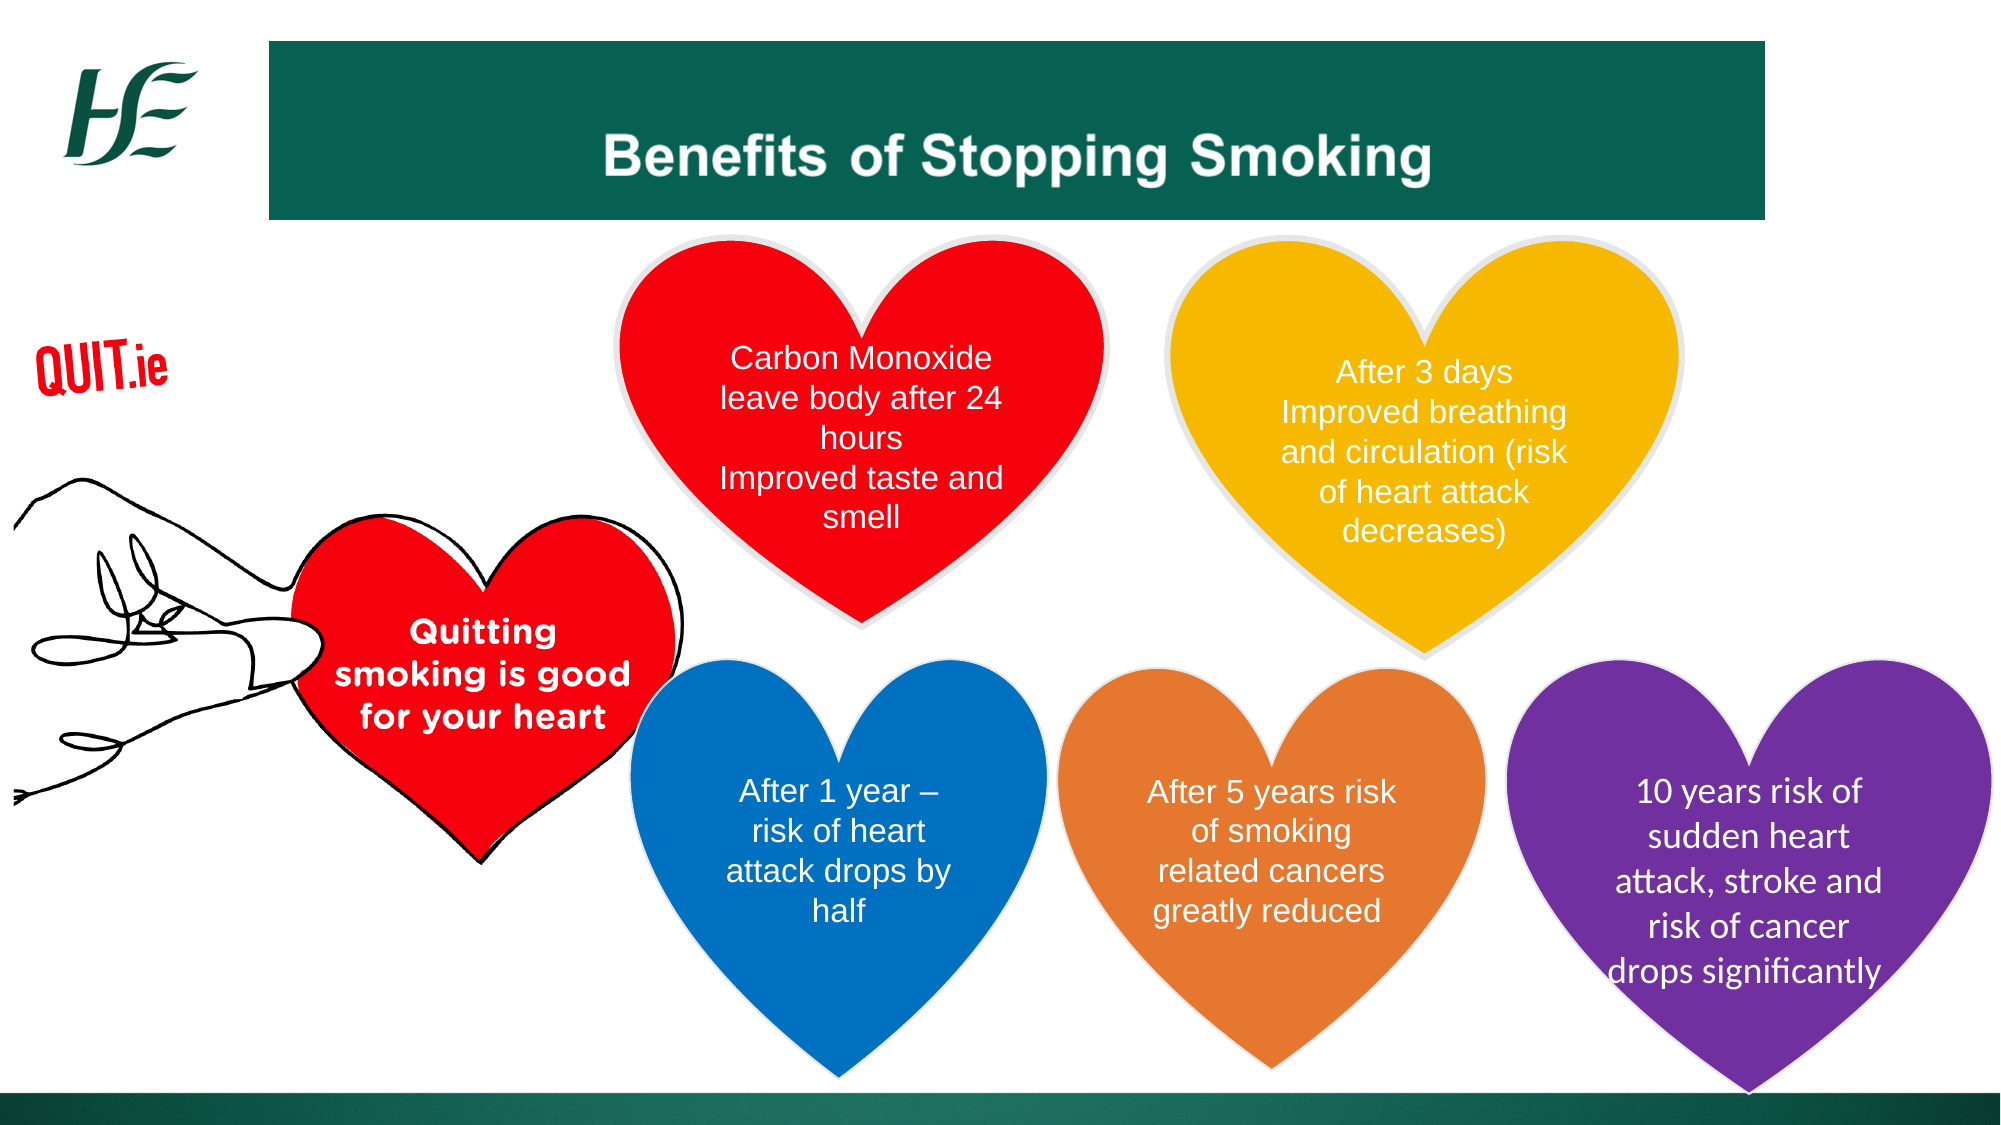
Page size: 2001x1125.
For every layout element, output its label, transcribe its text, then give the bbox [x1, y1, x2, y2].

text_box Carbon Monoxide leave body after 24 hours Improved taste and smell [623, 236, 1108, 629]
text_box After 3 days Improved breathing and circulation (risk of heart attack decreases) [1166, 236, 1683, 659]
text_box 10 years risk of sudden heart attack, stroke and risk of cancer drops significantly [1504, 658, 1994, 1096]
picture [0, 0, 2001, 1125]
text_box After 5 years risk of smoking related cancers greatly reduced [1056, 666, 1488, 1072]
text_box After 1 year – risk of heart attack drops by half [709, 658, 1049, 1081]
